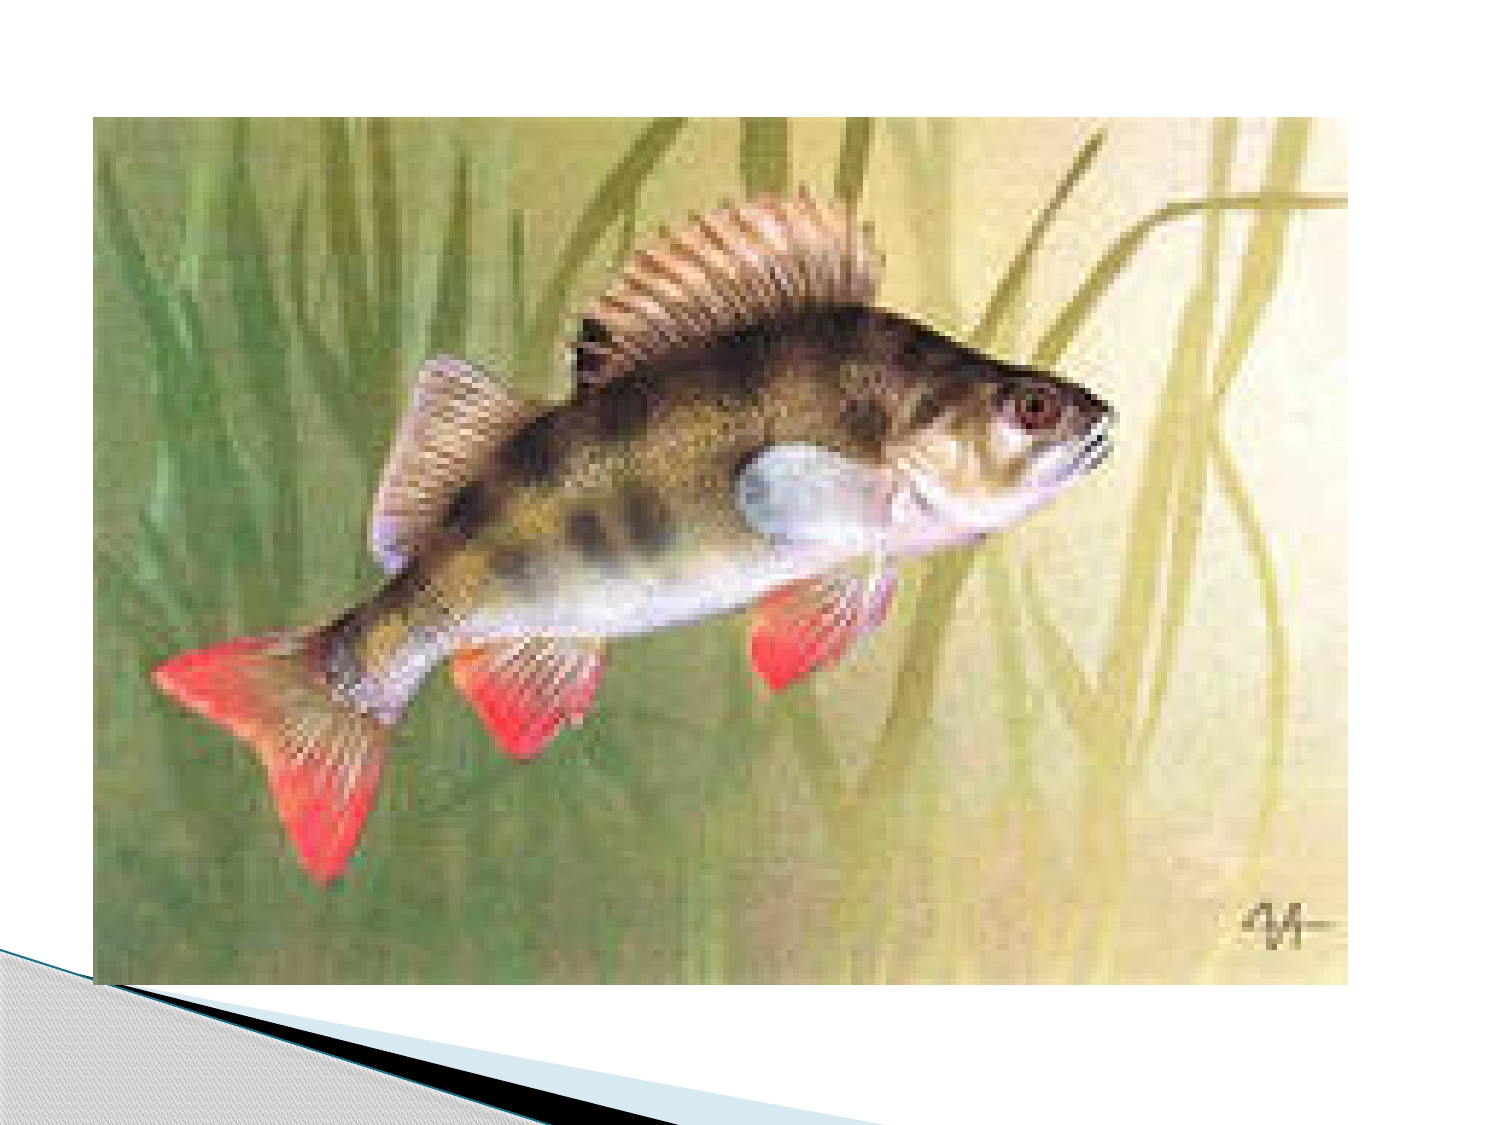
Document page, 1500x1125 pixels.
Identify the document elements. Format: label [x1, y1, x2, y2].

list [93, 116, 1348, 985]
